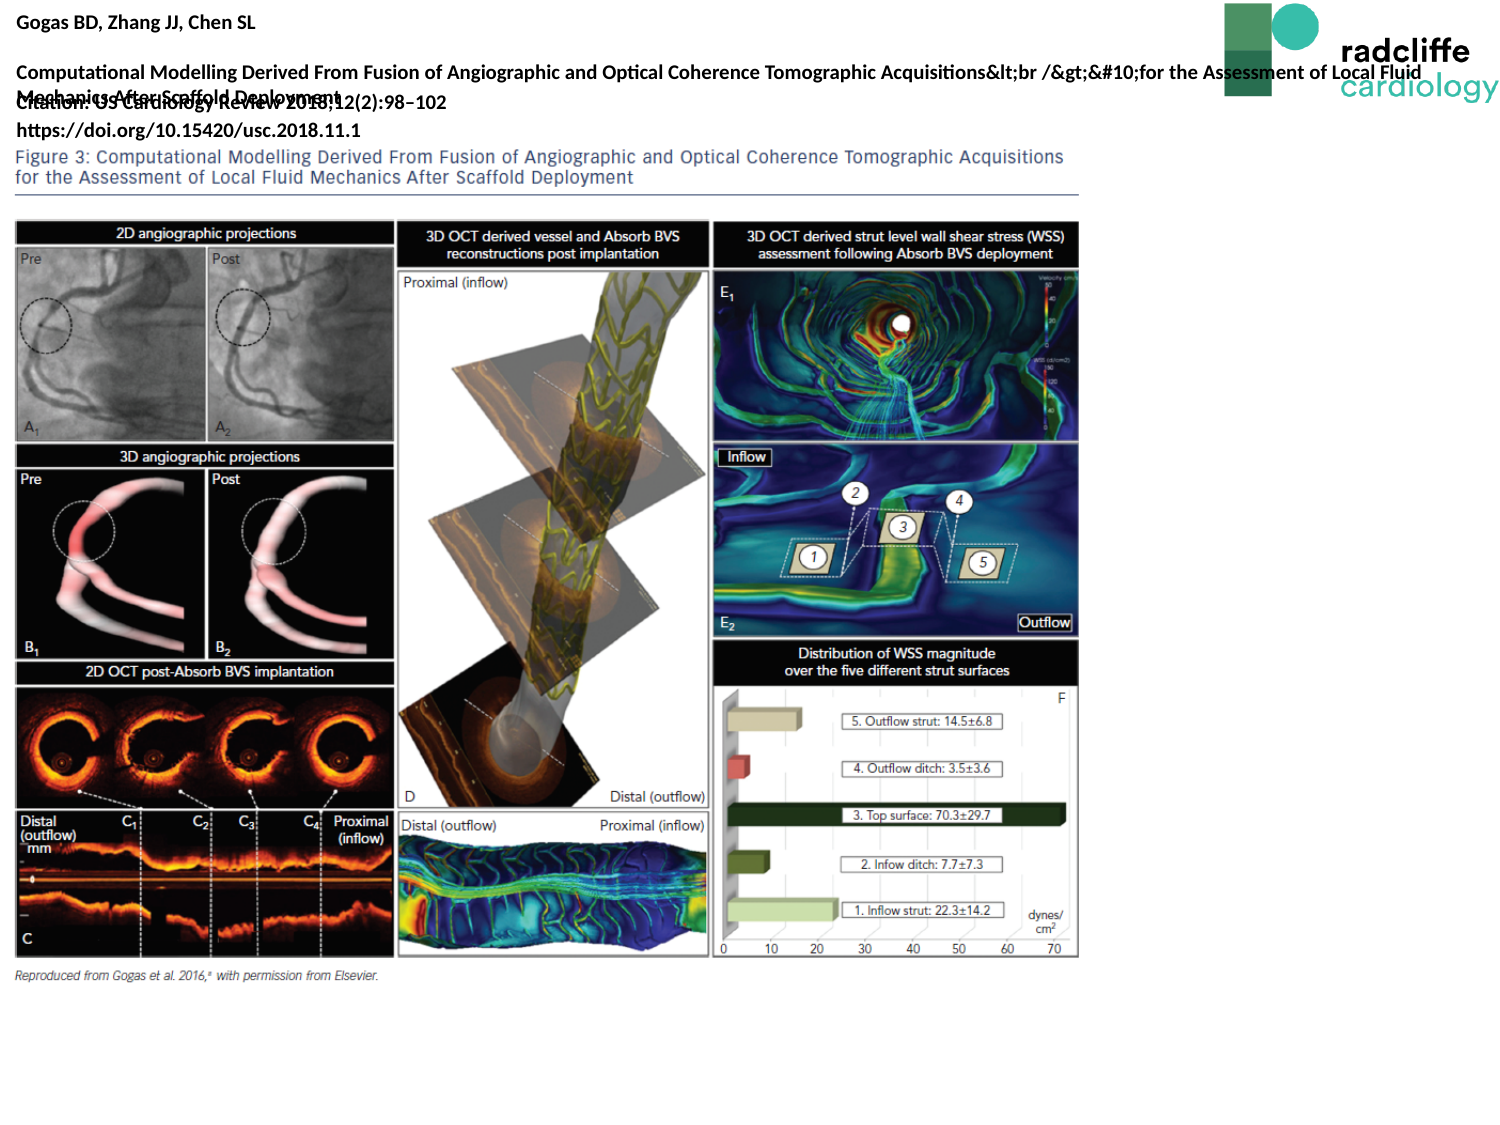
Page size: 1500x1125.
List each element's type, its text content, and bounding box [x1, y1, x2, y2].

text_box https://doi.org/10.15420/usc.2018.11.1 [1, 109, 1500, 150]
picture [1, 141, 1096, 993]
text_box Gogas BD, Zhang JJ, Chen SL [1, 1, 939, 42]
picture [1224, 1, 1499, 104]
text_box Citation: US Cardiology Review 2018;12(2):98–102 [1, 81, 1500, 109]
text_box Computational Modelling Derived From Fusion of Angiographic and Optical Coherence Tomographic Acquisitions&lt;br /&gt;&#10;for the Assessment of Local Fluid Mechanics After Scaffold Deployment [1, 51, 1224, 81]
